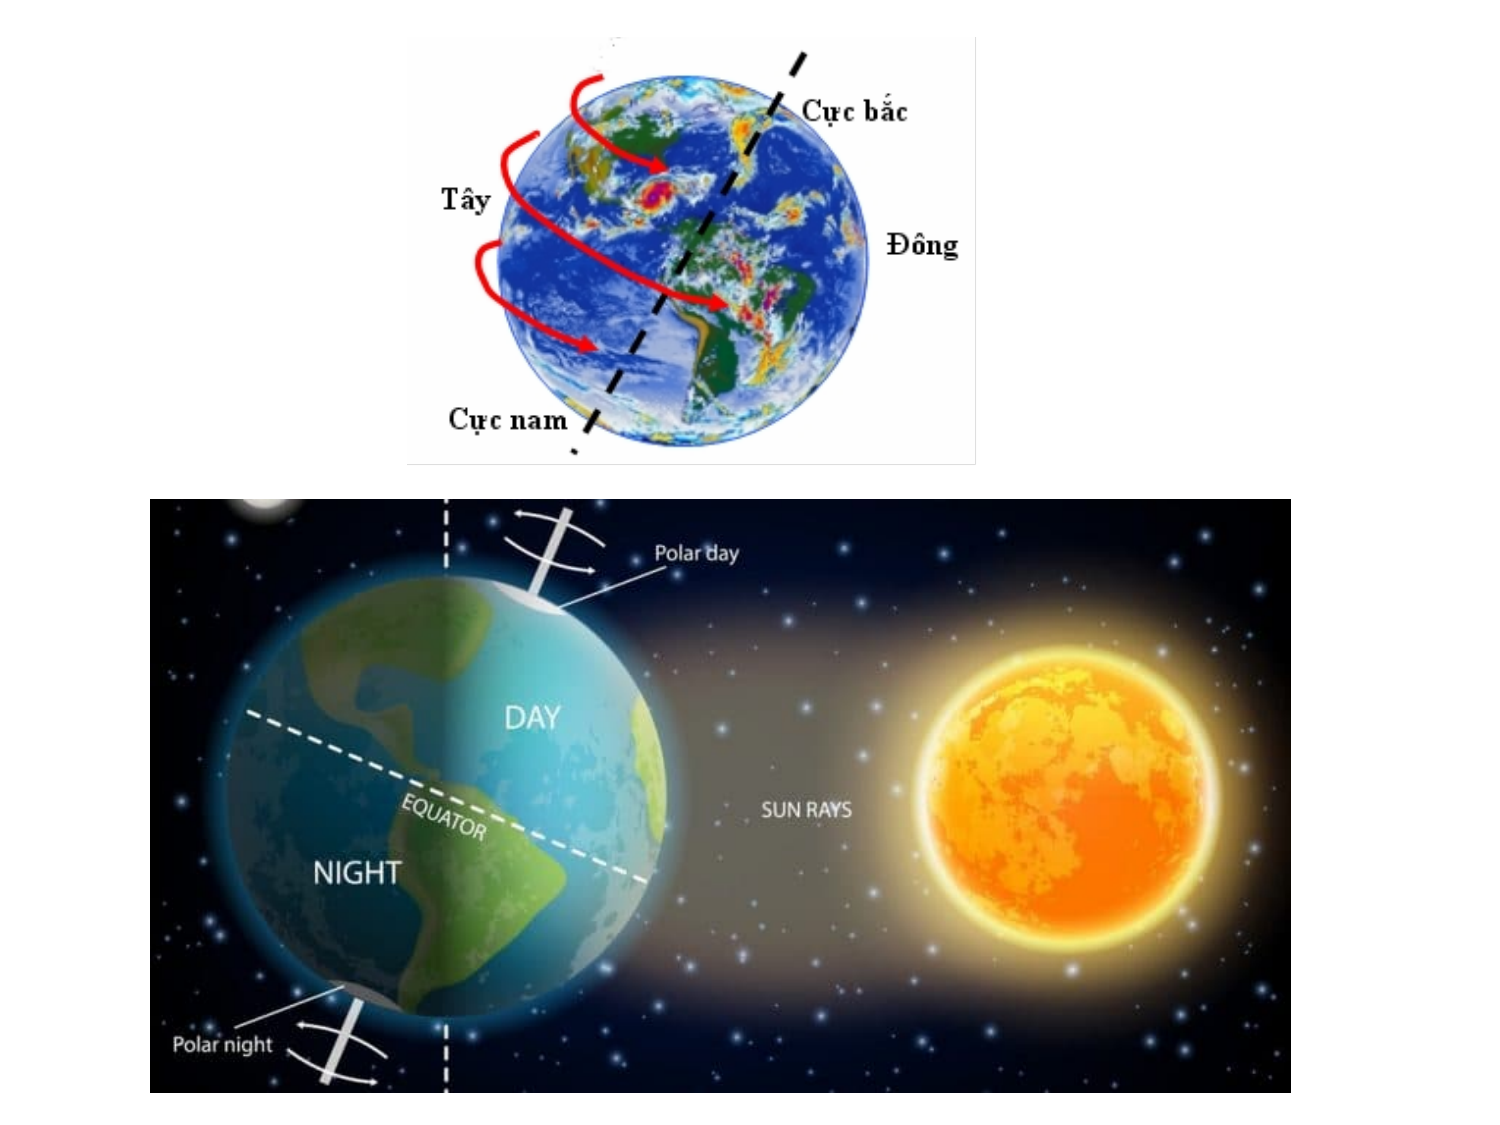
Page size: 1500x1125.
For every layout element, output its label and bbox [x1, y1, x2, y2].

picture [149, 499, 1291, 1093]
picture [406, 37, 978, 467]
